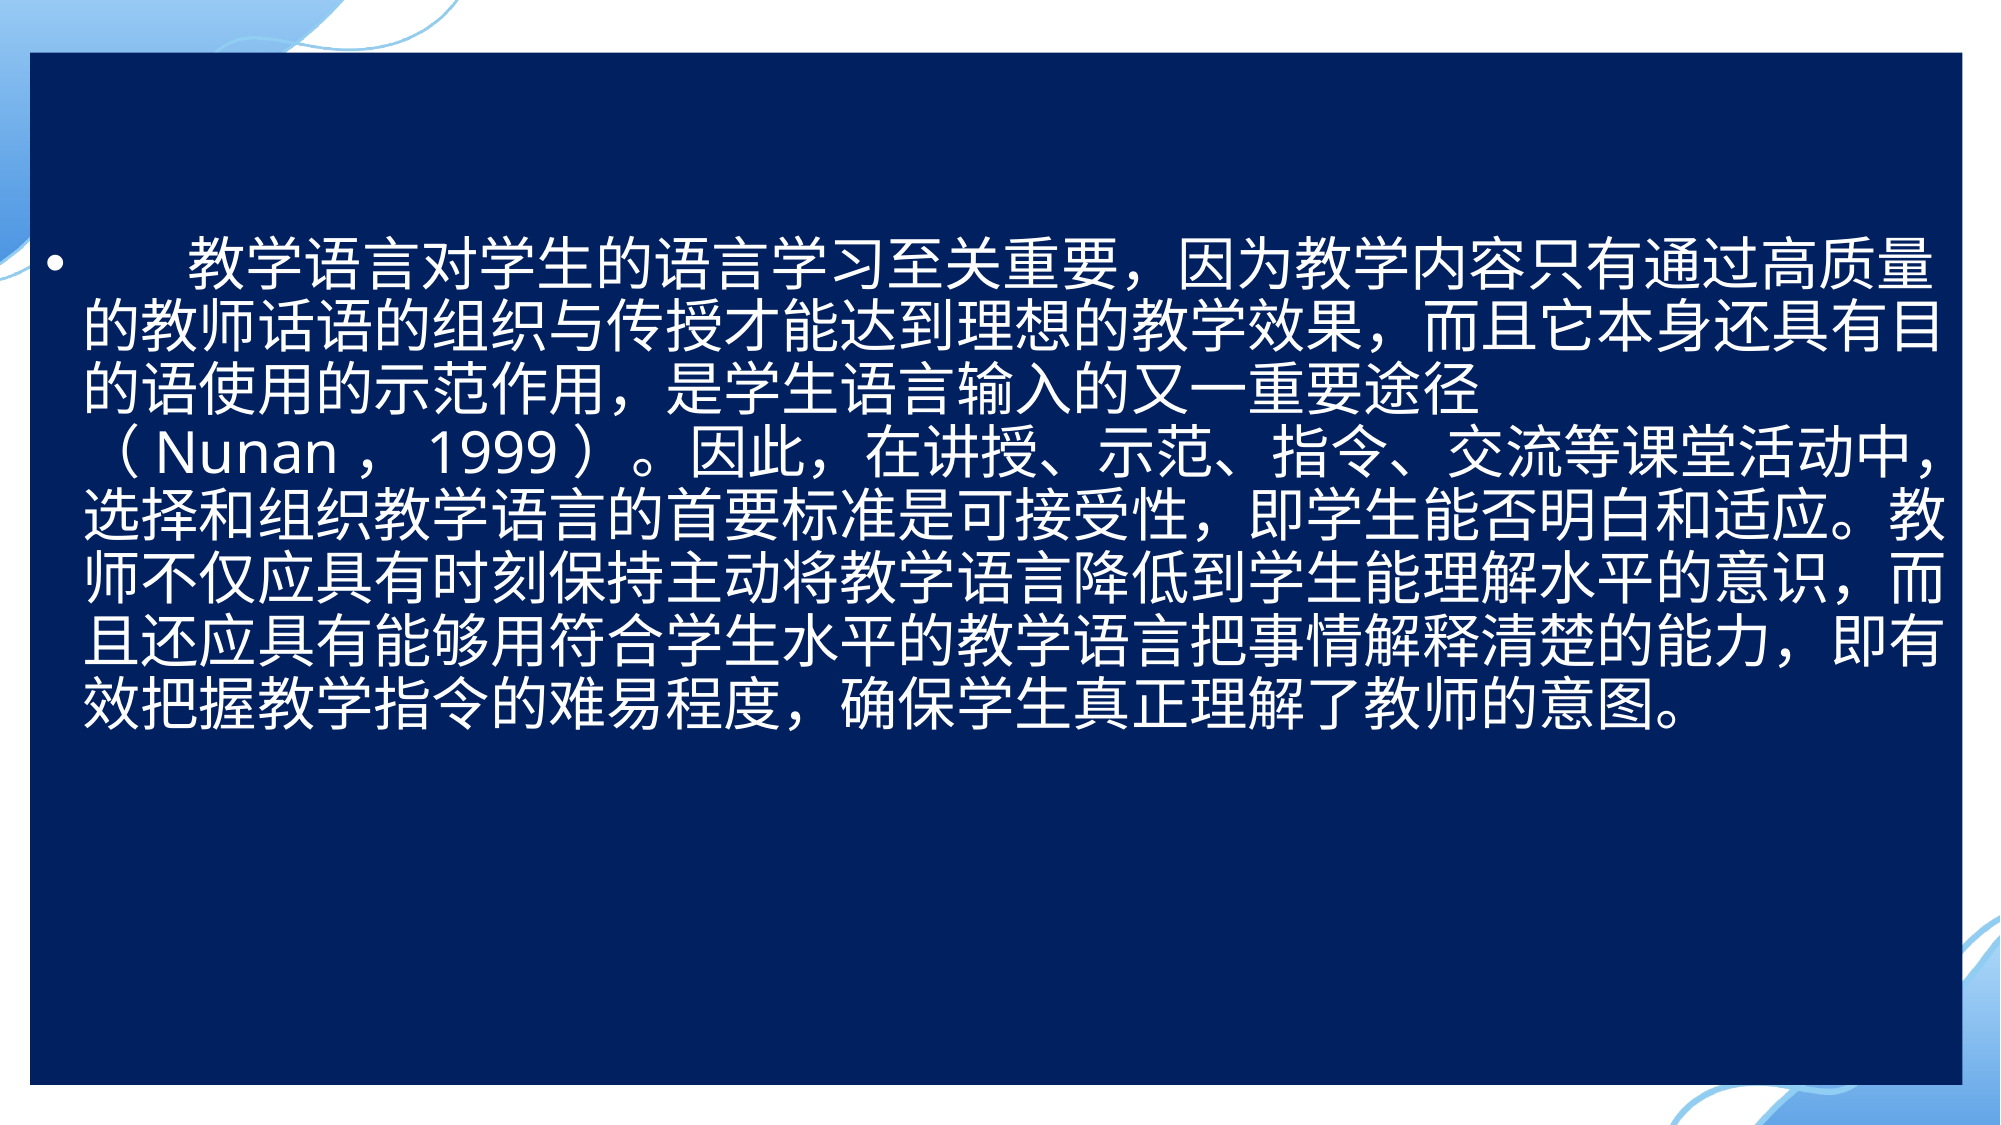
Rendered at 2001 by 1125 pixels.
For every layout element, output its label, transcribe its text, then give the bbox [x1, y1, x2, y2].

picture [1640, 853, 2000, 1125]
list 教学语言对学生的语言学习至关重要，因为教学内容只有通过高质量的教师话语的组织与传授才能达到理想的教学效果，而且它本身还具有目的语使用的示范作用，是学生语言输入的又一重要途径（Nunan，1999）。因此，在讲授、示范、指令、交流等课堂活动中，选择和组织教学语言的首要标准是可接受性，即学生能否明白和适应。教师不仅应具有时刻保持主动将教学语言降低到学生能理解水平的意识，而且还应具有能够用符合学生水平的教学语言把事情解释清楚的能力，即有效把握教学指令的难易程度，确保学生真正理解了教师的意图。 [30, 52, 1963, 1085]
picture [0, 0, 497, 324]
